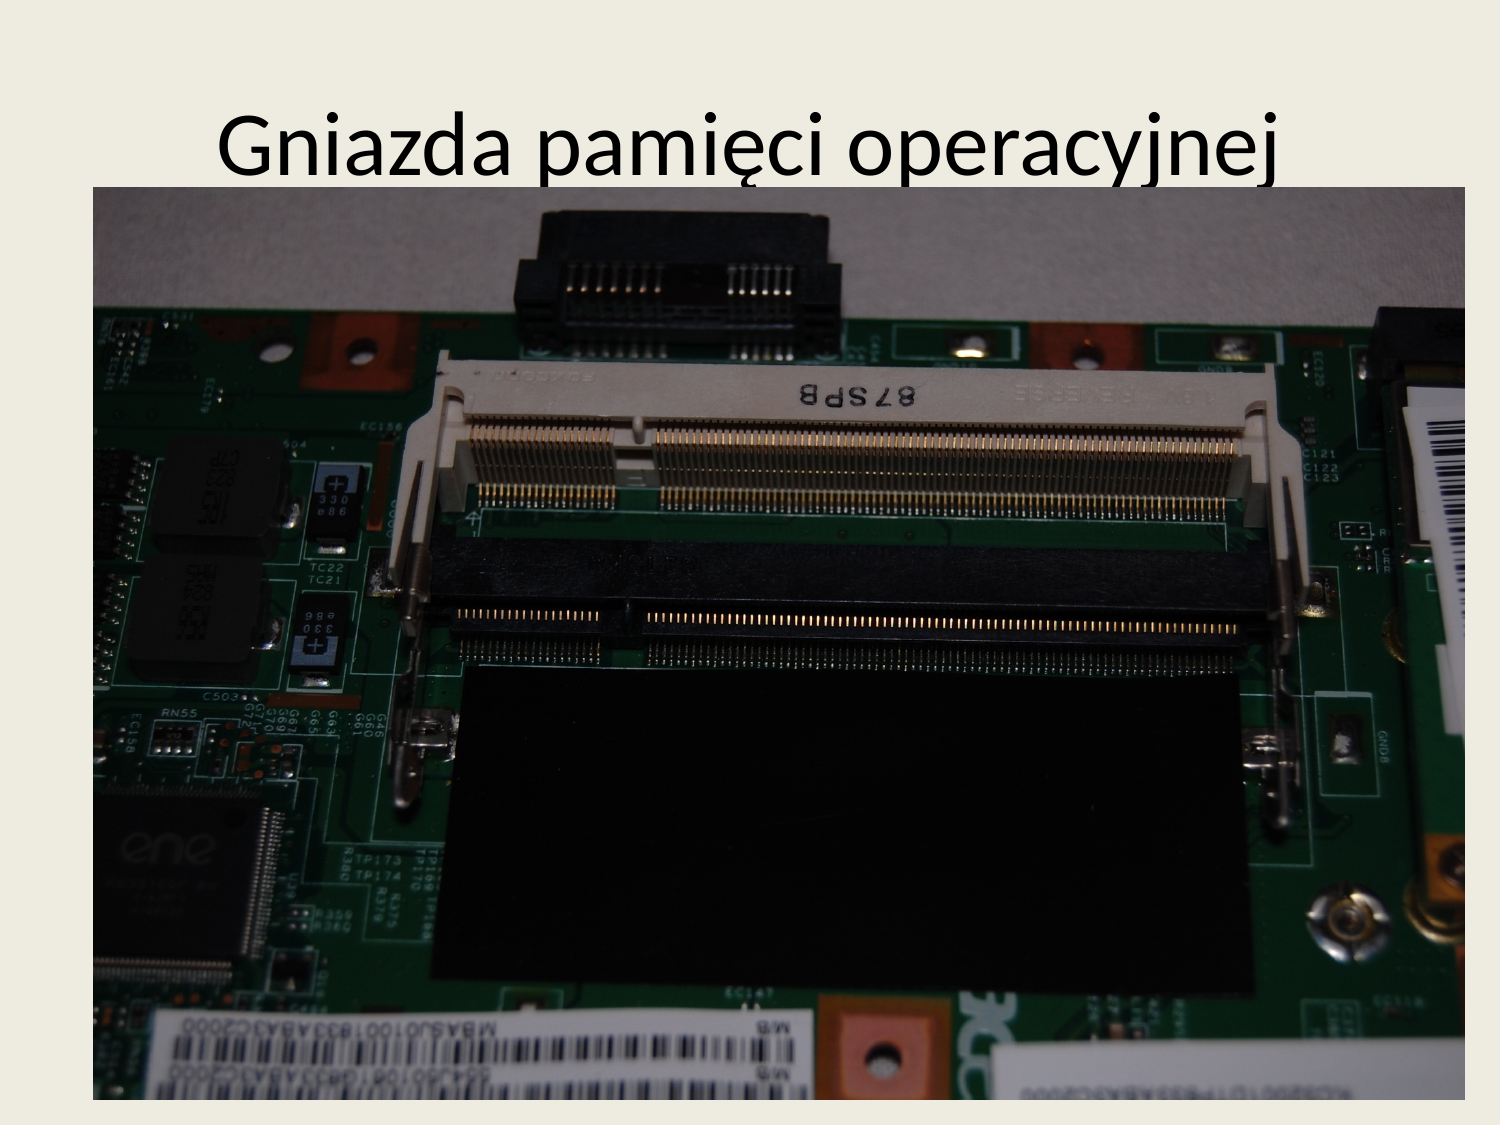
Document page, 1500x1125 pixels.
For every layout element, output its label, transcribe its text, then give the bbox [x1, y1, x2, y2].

title Gniazda pamięci operacyjnej [75, 45, 1425, 233]
picture [93, 187, 1466, 1100]
